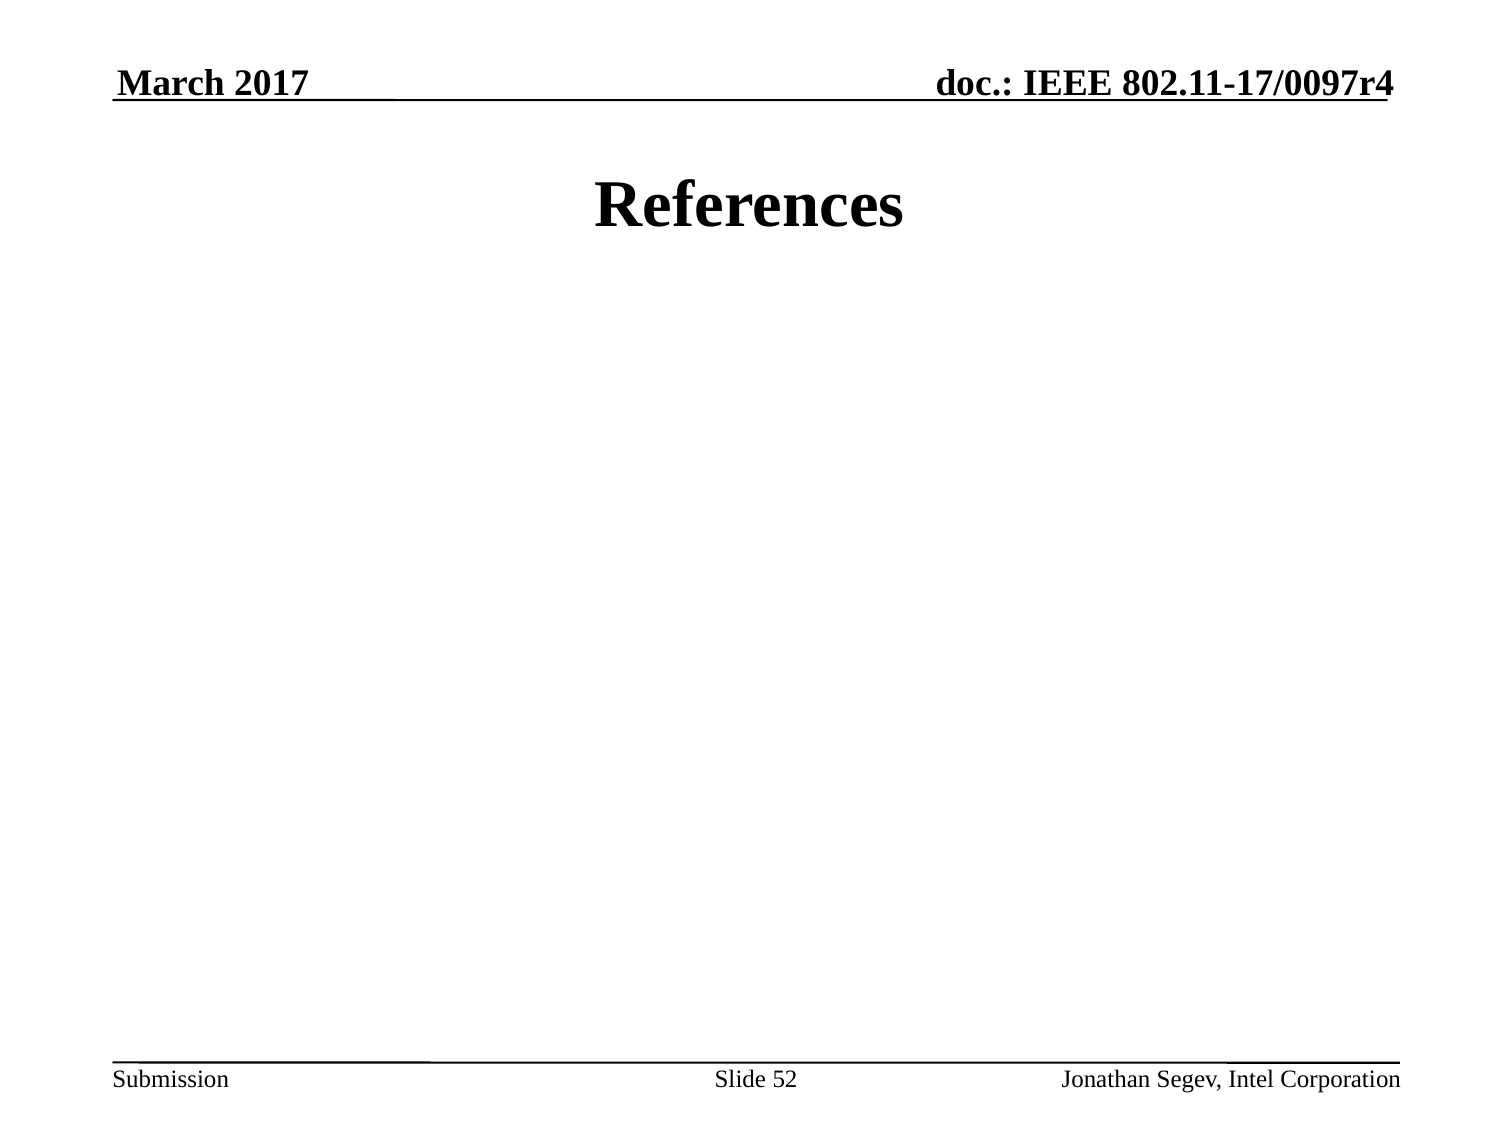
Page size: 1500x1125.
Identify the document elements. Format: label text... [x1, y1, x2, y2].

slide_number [116, 58, 507, 104]
footer Jonathan Segev, Intel Corporation [1019, 1061, 1402, 1093]
slide_number Slide 52 [712, 1061, 800, 1123]
title References [112, 112, 1388, 288]
